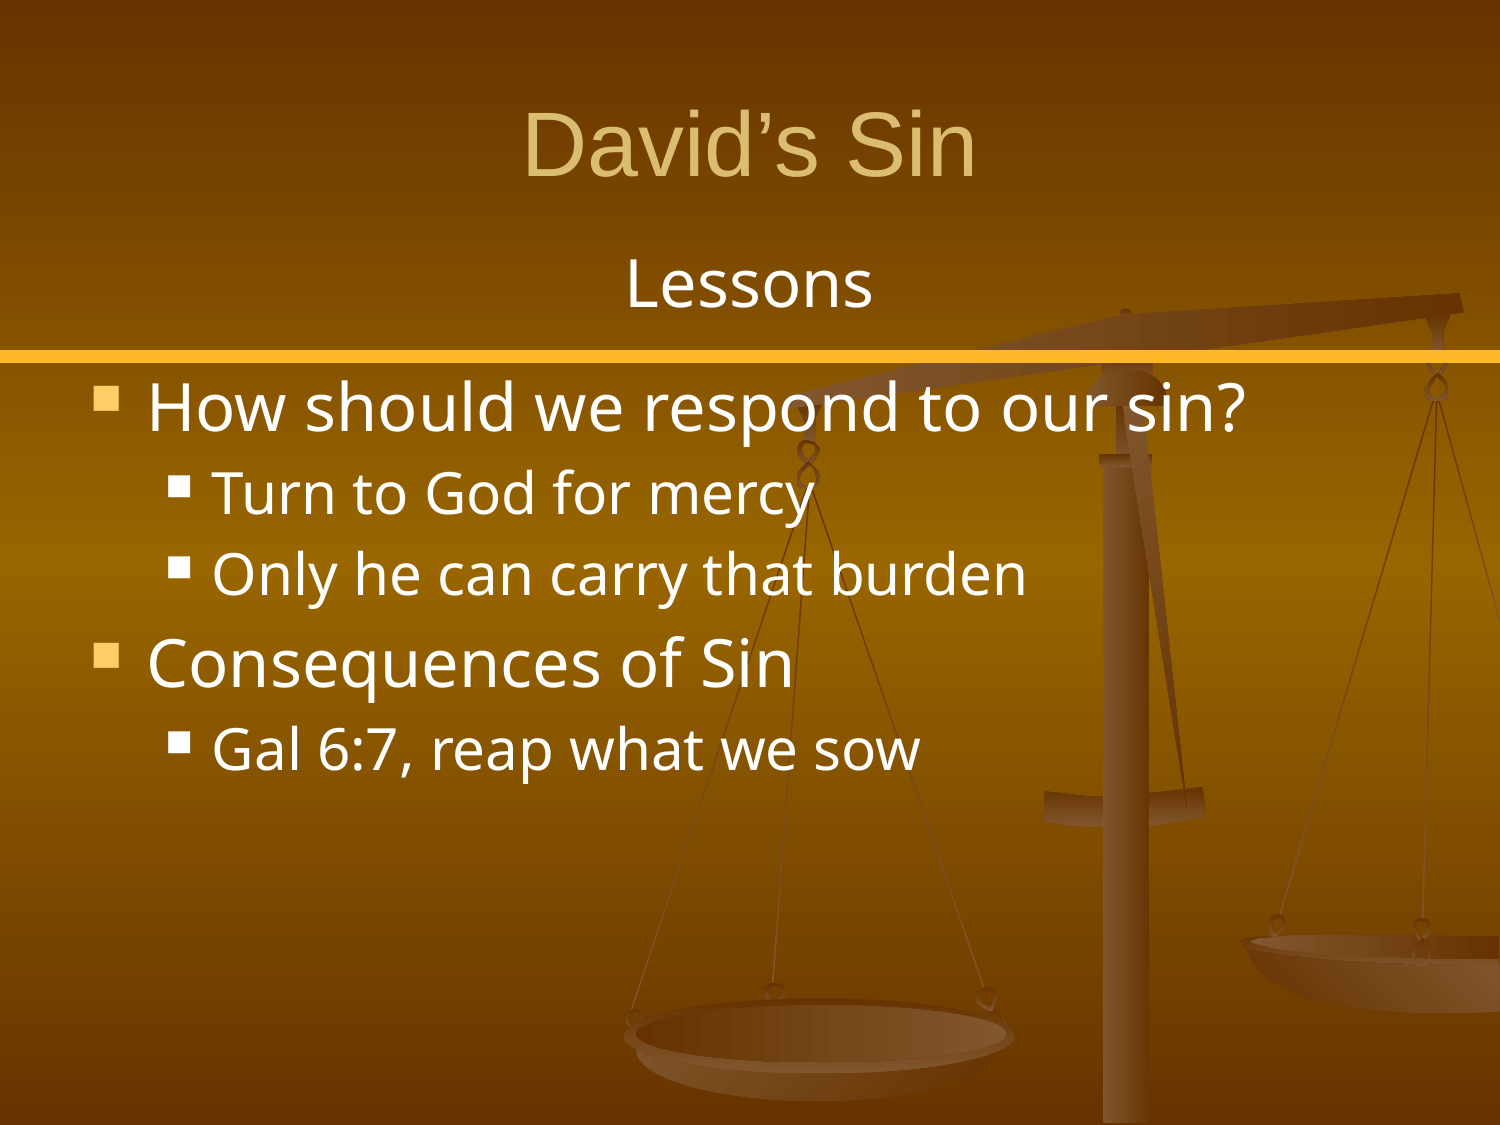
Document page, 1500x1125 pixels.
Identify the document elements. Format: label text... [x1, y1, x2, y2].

list Lessons [0, 233, 1500, 350]
title David’s Sin [75, 45, 1425, 233]
list How should we respond to our sin? Turn to God for mercy Only he can carry that burden Consequences of Sin Gal 6:7, reap what we sow [75, 356, 1425, 1100]
